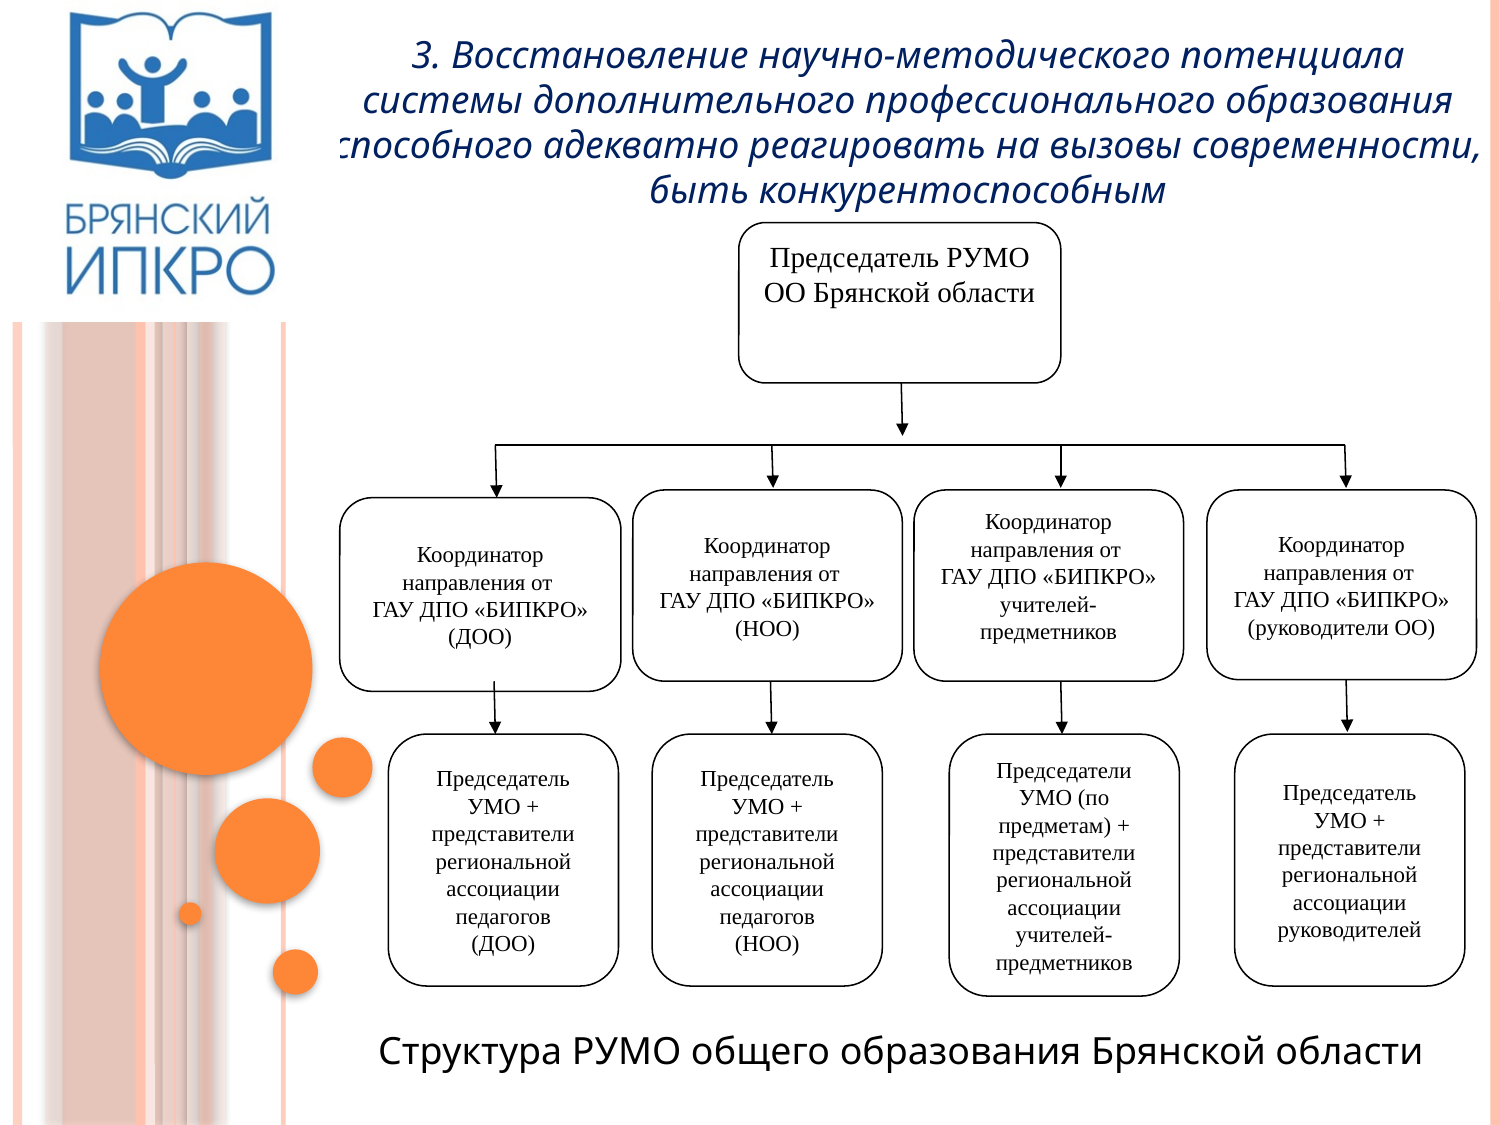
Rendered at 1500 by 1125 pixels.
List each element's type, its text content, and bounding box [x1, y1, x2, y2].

text_box 3. Восстановление научно-методического потенциала системы дополнительного профессионального образования способного адекватно реагировать на вызовы современности, быть конкурентоспособным [346, 23, 1500, 219]
text_box Структура РУМО общего образования Брянской области [363, 1019, 1454, 1080]
picture [0, 0, 340, 322]
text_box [339, 222, 1478, 997]
